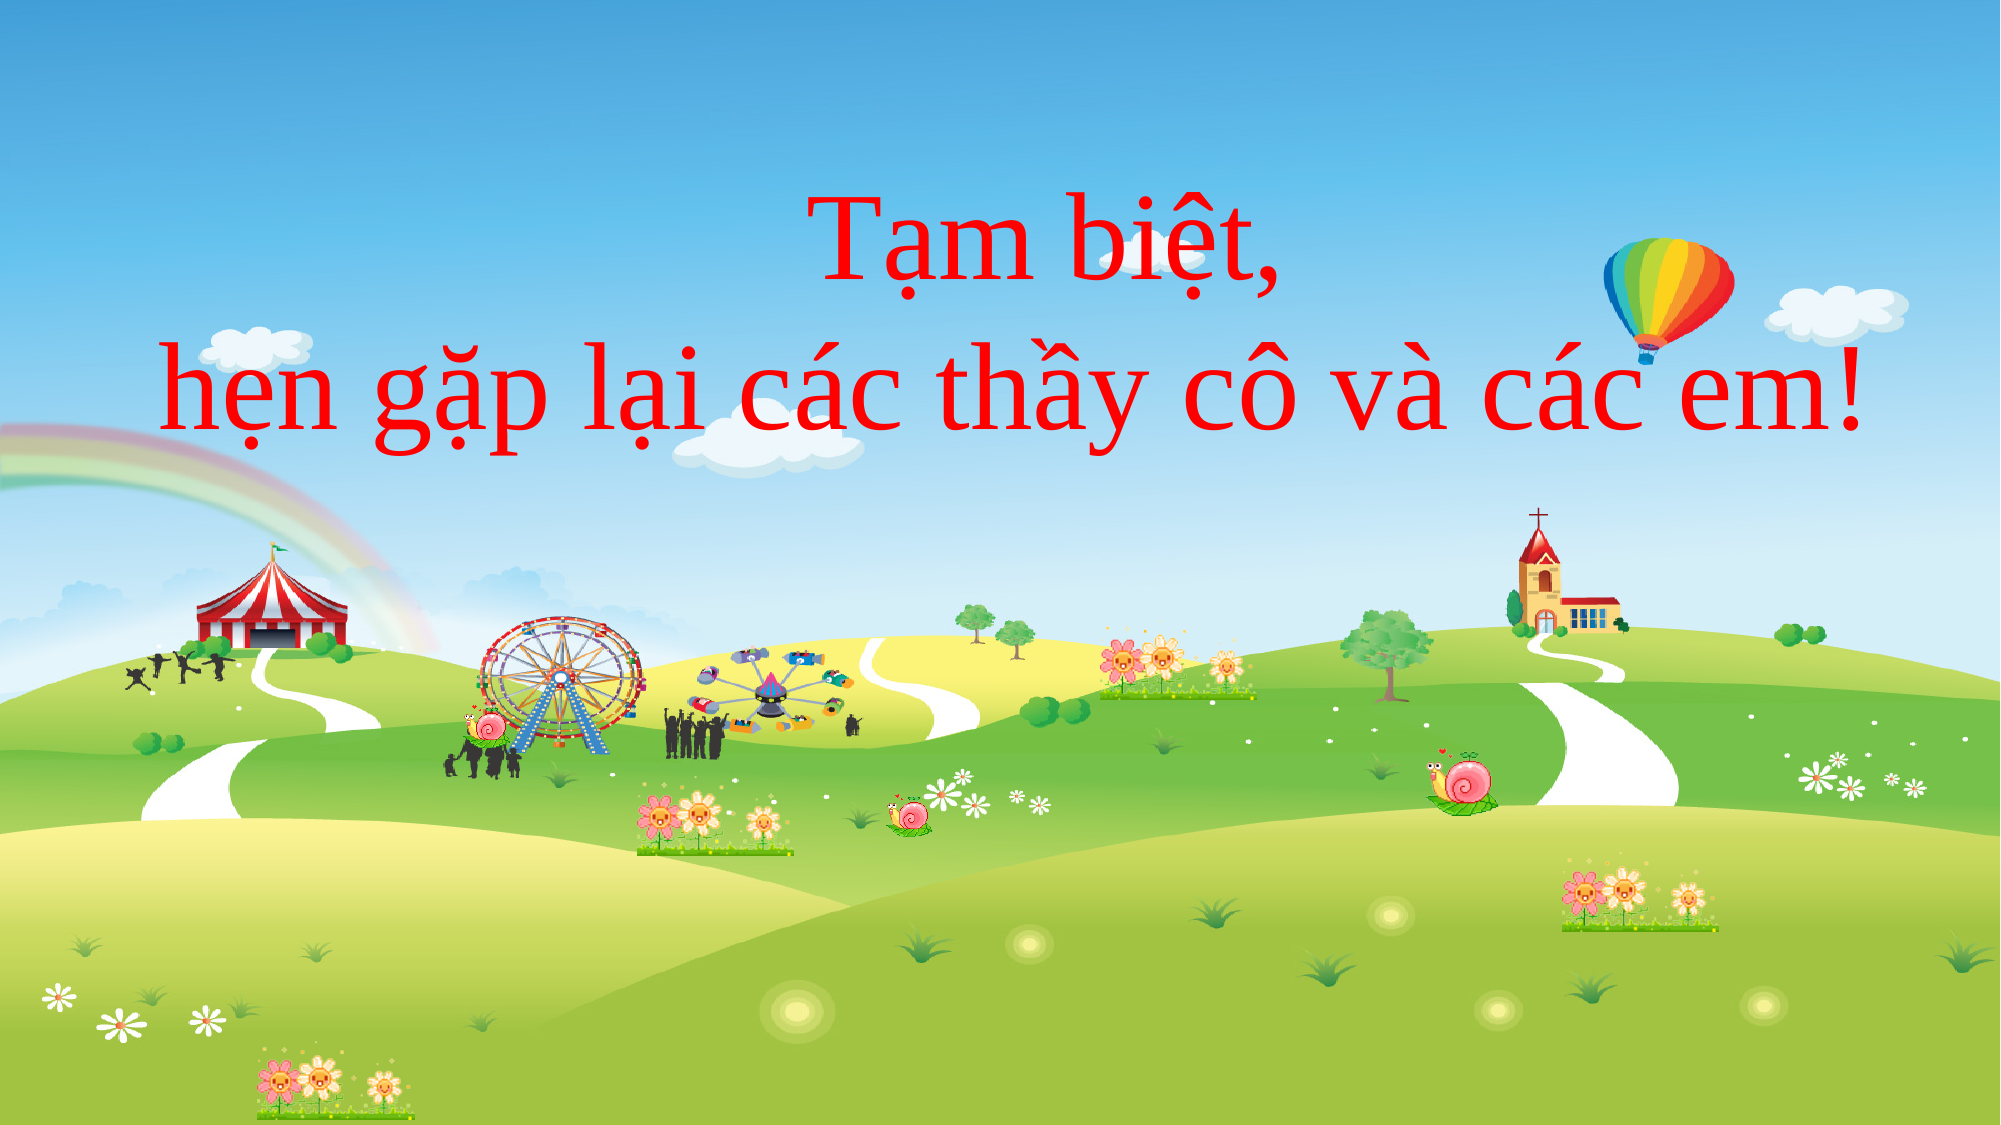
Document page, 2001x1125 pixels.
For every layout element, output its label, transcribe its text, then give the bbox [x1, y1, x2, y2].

text_box Tạm biệt, hẹn gặp lại các thầy cô và các em! [74, 147, 1958, 463]
picture [0, 0, 2001, 1125]
